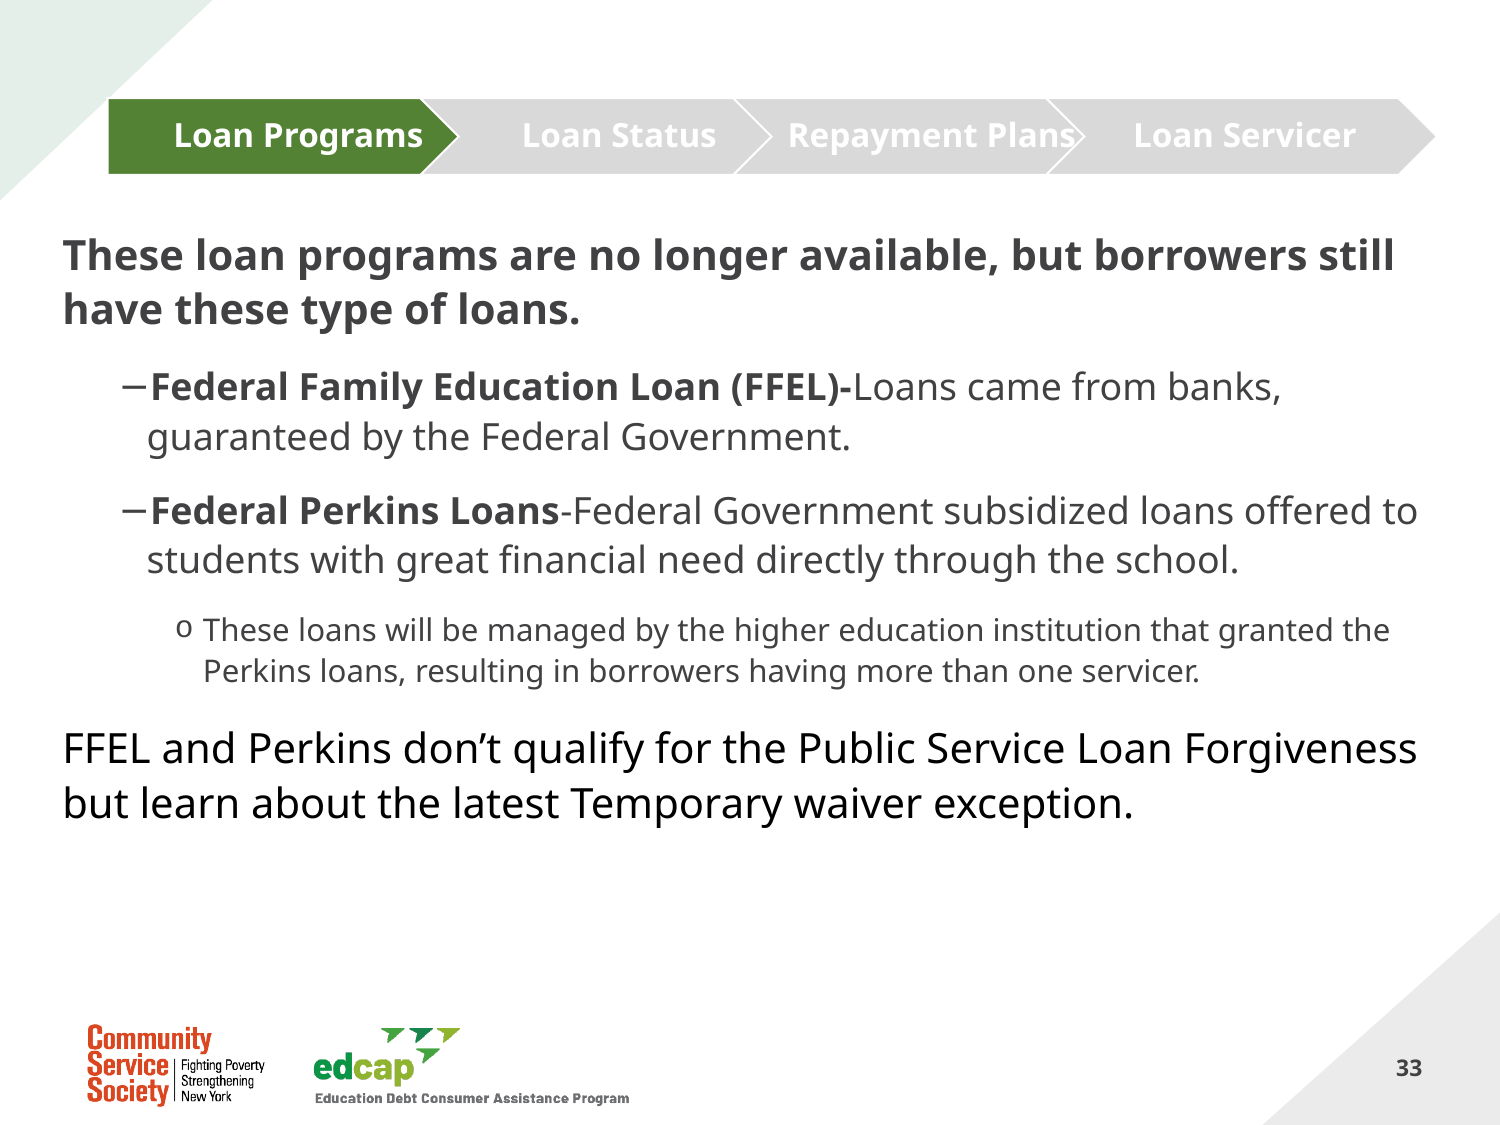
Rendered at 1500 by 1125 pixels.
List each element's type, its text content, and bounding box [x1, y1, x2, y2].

list These loan programs are no longer available, but borrowers still have these type of loans. Federal Family Education Loan (FFEL)-Loans came from banks, guaranteed by the Federal Government. Federal Perkins Loans-Federal Government subsidized loans offered to students with great financial need directly through the school. These loans will be managed by the higher education institution that granted the Perkins loans, resulting in borrowers having more than one servicer. FFEL and Perkins don’t qualify for the Public Service Loan Forgiveness but learn about the latest Temporary waiver exception. [47, 215, 1453, 1043]
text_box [107, 98, 1438, 175]
picture [312, 1043, 688, 1109]
slide_number 33 [1100, 1045, 1438, 1106]
picture [87, 1043, 265, 1107]
